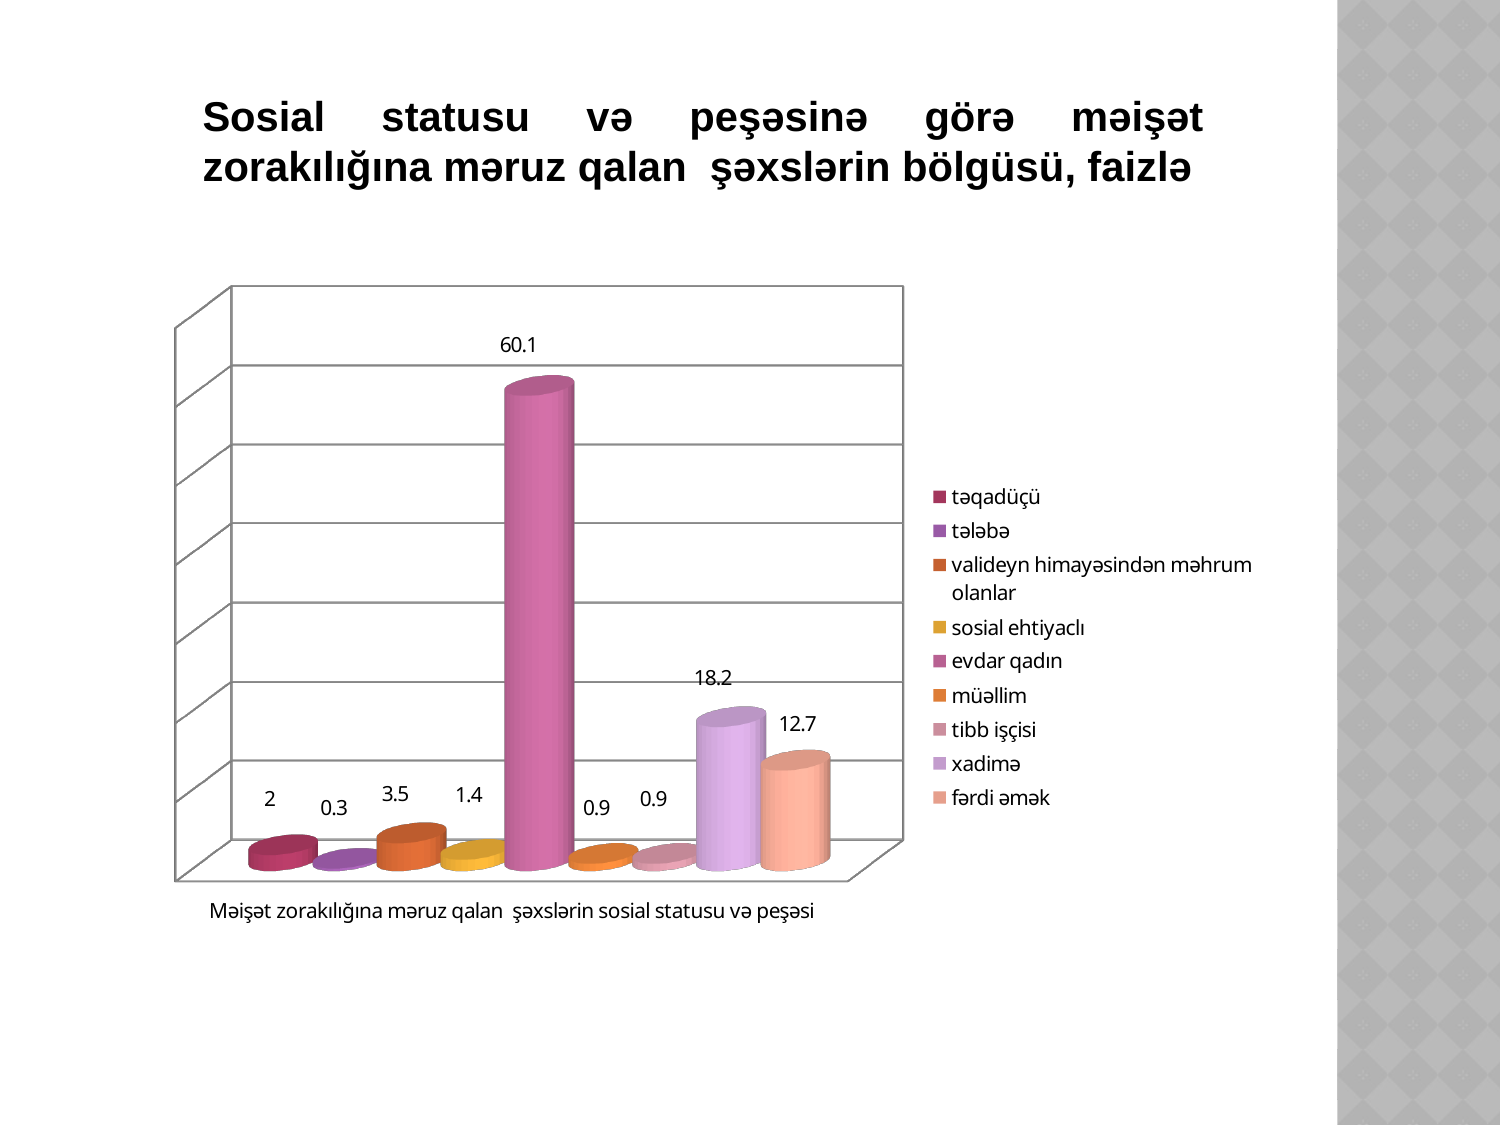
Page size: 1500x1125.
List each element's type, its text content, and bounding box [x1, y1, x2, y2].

text_box Sosial statusu və peşəsinə görə məişət zorakılığına məruz qalan şəxslərin bölgüsü, faizlə [187, 82, 1219, 198]
chart [151, 269, 1272, 1026]
